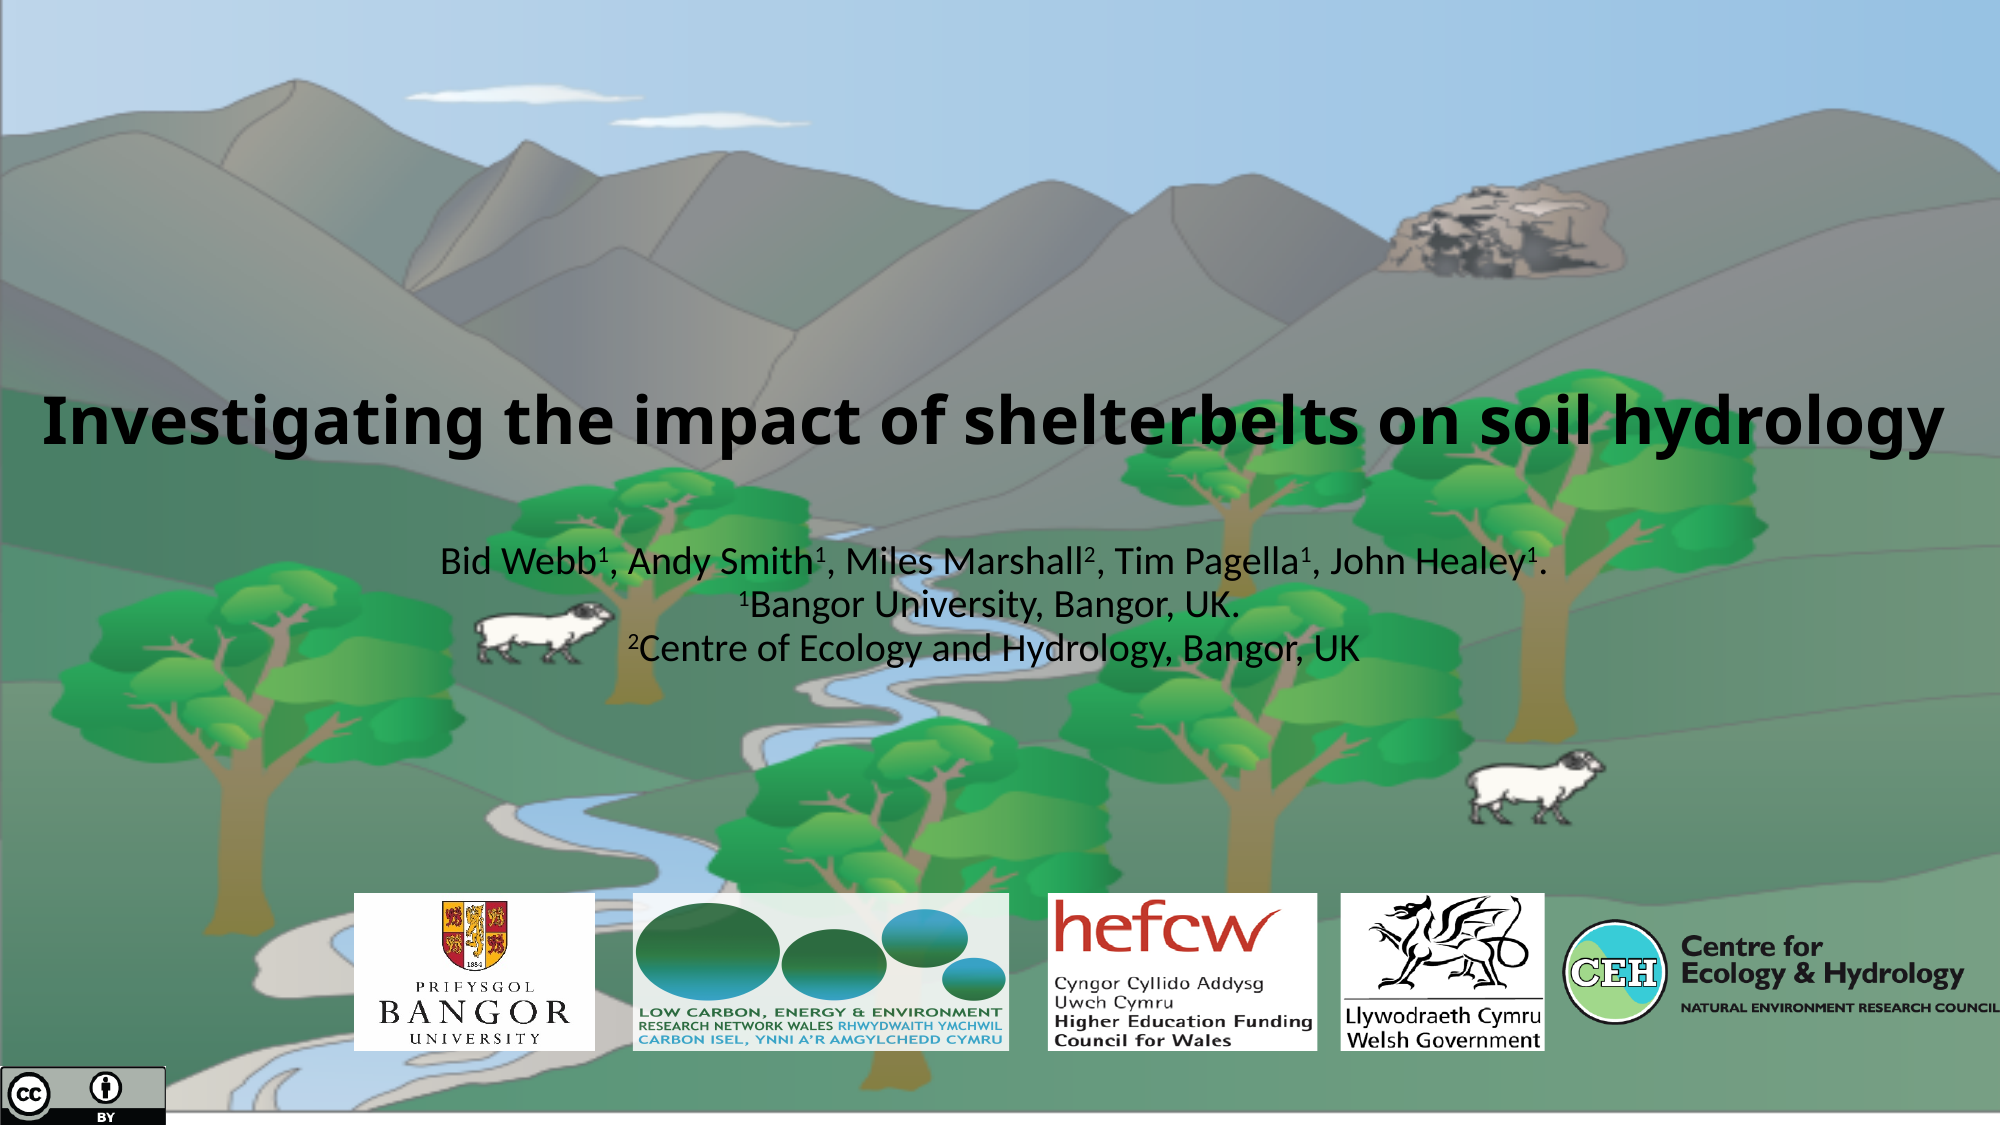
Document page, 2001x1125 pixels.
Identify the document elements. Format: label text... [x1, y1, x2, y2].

subtitle [632, 893, 1010, 1051]
picture [354, 893, 595, 1051]
picture [1047, 893, 1318, 1051]
picture [1562, 918, 2000, 1025]
title Investigating the impact of shelterbelts on soil hydrology Bid Webb1, Andy Smith1, Miles Marshall2, Tim Pagella1, John Healey1. 1Bangor University, Bangor, UK. 2Centre of Ecology and Hydrology, Bangor, UK [25, 304, 1963, 780]
picture [1340, 893, 1545, 1051]
picture [0, 1066, 166, 1125]
